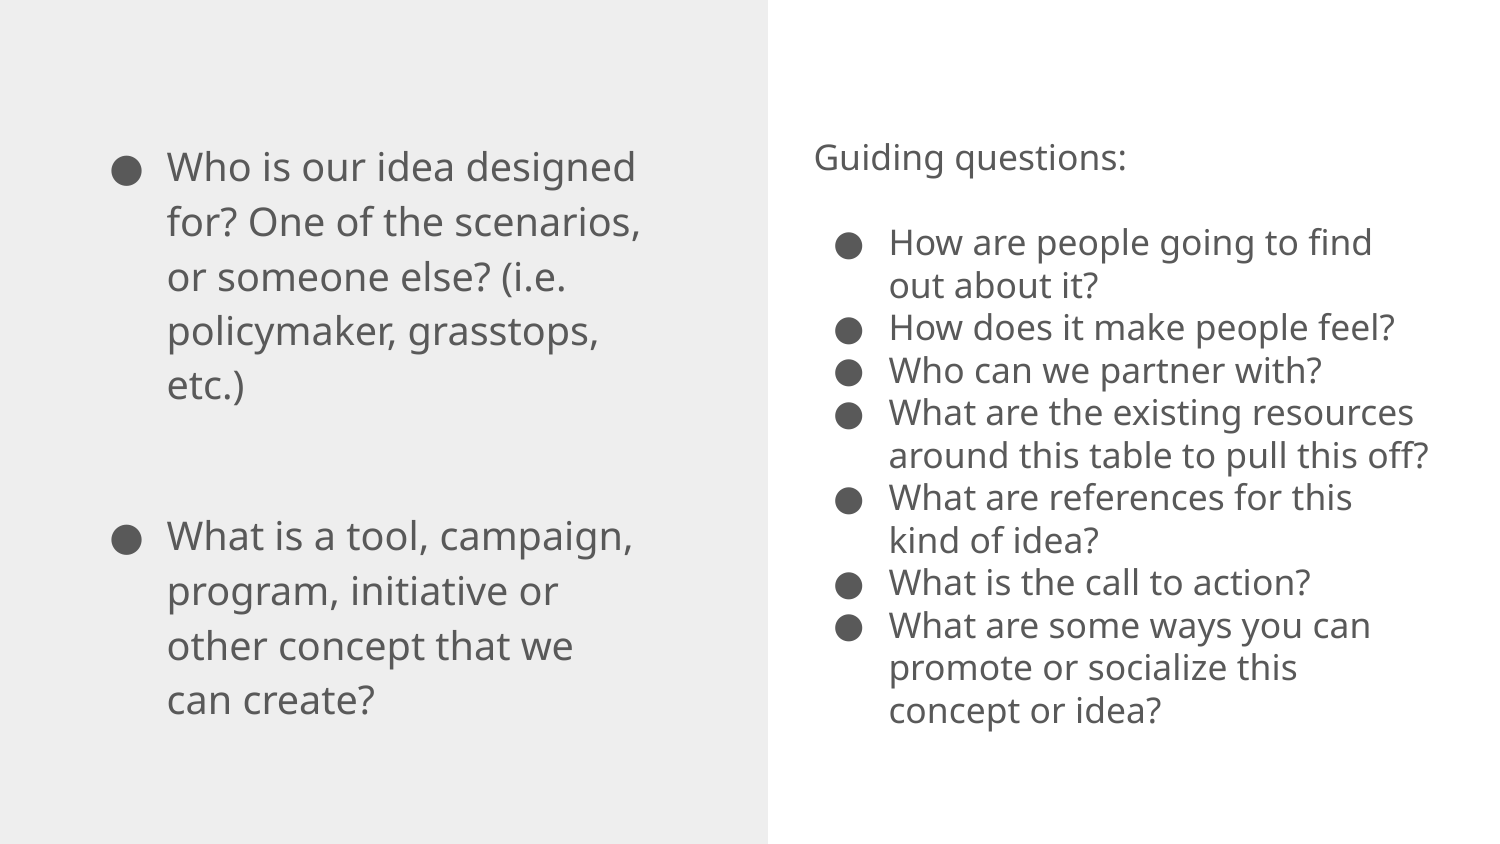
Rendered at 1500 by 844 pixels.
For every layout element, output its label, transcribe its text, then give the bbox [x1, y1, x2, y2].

text_box Who is our idea designed for? One of the scenarios, or someone else? (i.e. policymaker, grasstops, etc.) What is a tool, campaign, program, initiative or other concept that we can create? [76, 120, 660, 626]
text_box Guiding questions: How are people going to find out about it? How does it make people feel? Who can we partner with? What are the existing resources around this table to pull this off? What are references for this kind of idea? What is the call to action? What are some ways you can promote or socialize this concept or idea? [798, 120, 1445, 605]
text_box [0, 0, 769, 844]
